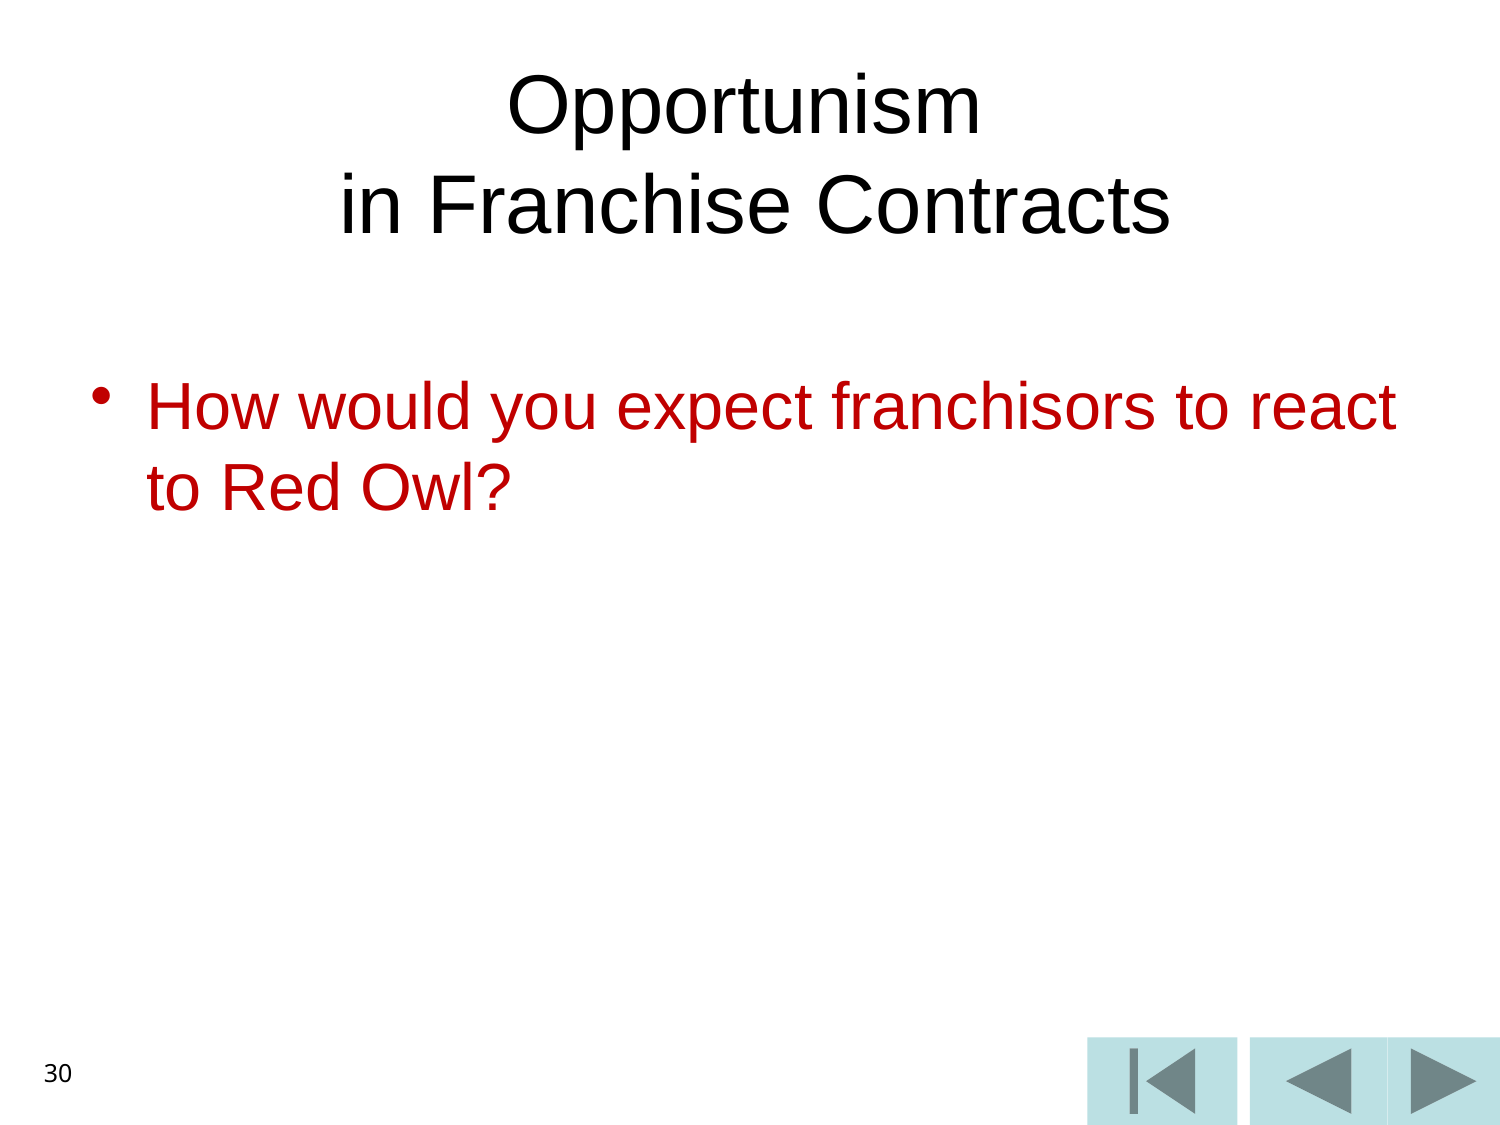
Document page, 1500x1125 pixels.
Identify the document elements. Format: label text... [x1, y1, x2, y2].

slide_number 30 [0, 1049, 88, 1125]
title Opportunism in Franchise Contracts [99, 50, 1413, 250]
list How would you expect franchisors to react to Red Owl? [75, 262, 1425, 1005]
